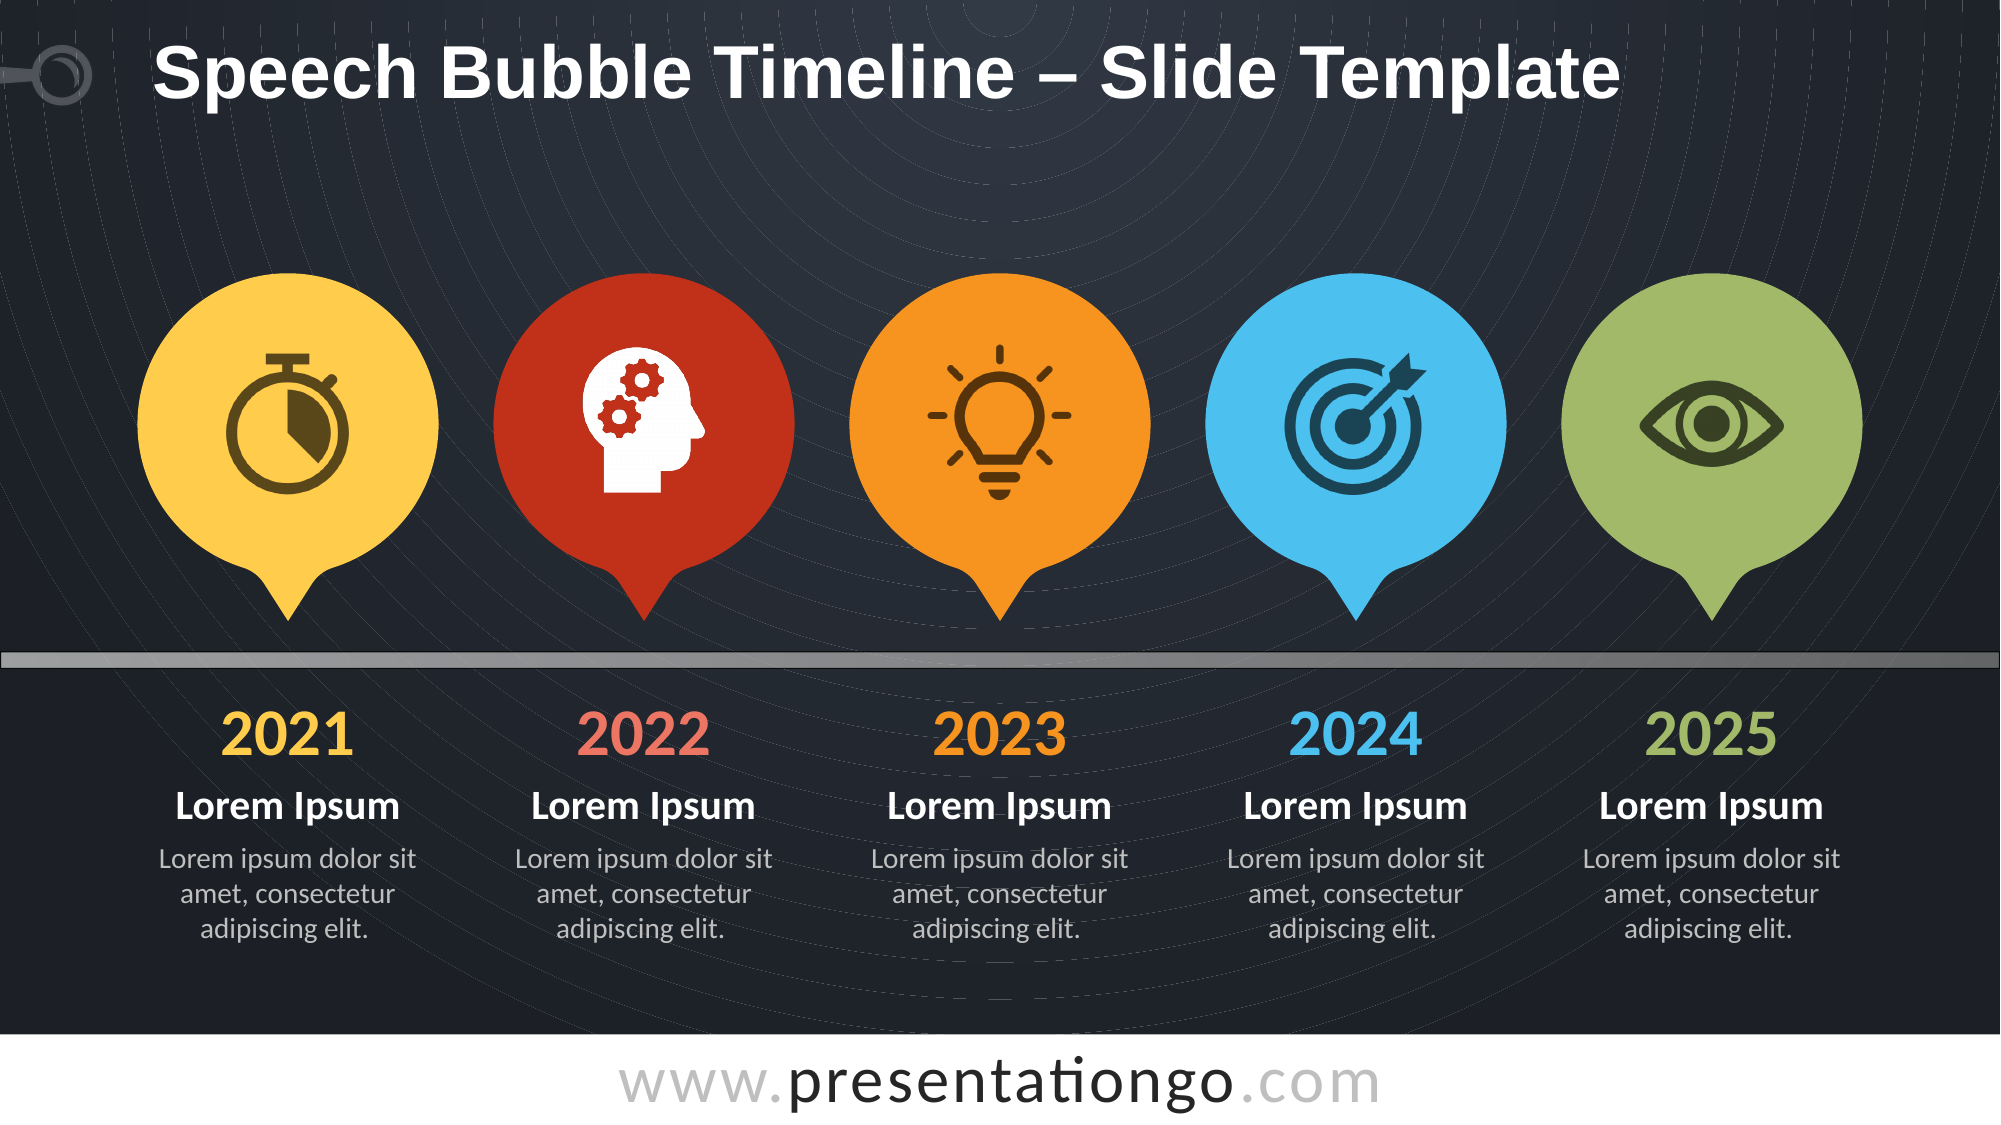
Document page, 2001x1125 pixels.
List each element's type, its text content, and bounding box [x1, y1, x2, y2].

text_box [493, 273, 795, 622]
text_box 2023 [917, 681, 1083, 769]
picture [201, 337, 374, 510]
picture [557, 337, 730, 510]
picture [913, 337, 1086, 510]
picture [1269, 337, 1442, 510]
text_box 2024 [1273, 681, 1439, 769]
text_box [1205, 273, 1507, 622]
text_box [1214, 769, 1498, 954]
text_box 2022 [561, 681, 727, 769]
text_box [0, 651, 2000, 669]
text_box [849, 273, 1151, 622]
text_box 2021 [205, 681, 371, 769]
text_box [502, 769, 786, 954]
picture [1625, 337, 1798, 510]
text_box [1570, 769, 1854, 954]
text_box [137, 273, 439, 622]
text_box 2025 [1629, 681, 1795, 769]
title Speech Bubble Timeline – Slide Template [137, 26, 2000, 148]
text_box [146, 769, 430, 954]
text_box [858, 769, 1142, 954]
text_box [1561, 273, 1863, 622]
